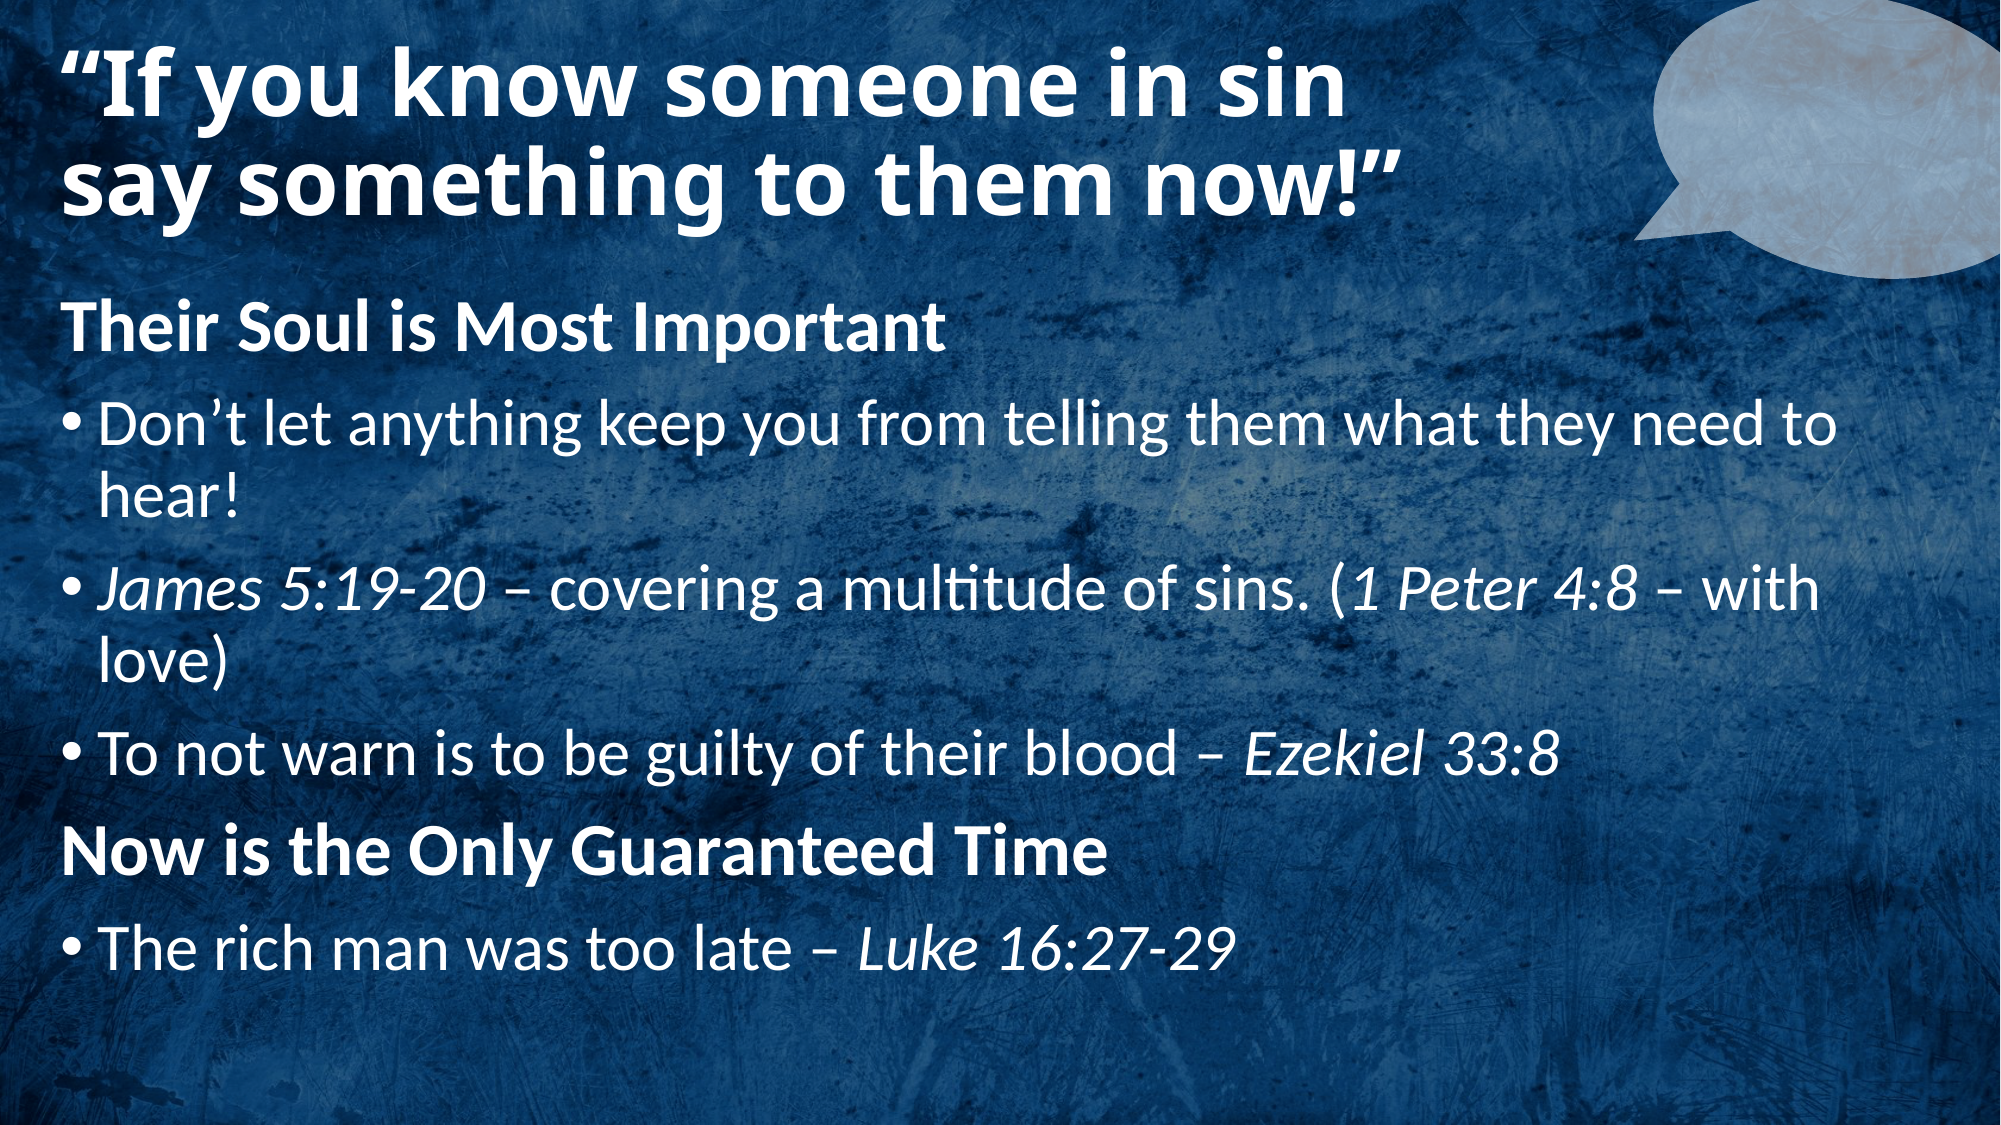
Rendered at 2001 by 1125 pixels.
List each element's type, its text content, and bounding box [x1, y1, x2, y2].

text_box [1631, 0, 2000, 280]
list Their Soul is Most Important Don’t let anything keep you from telling them what they need to hear! James 5:19-20 – covering a multitude of sins. (1 Peter 4:8 – with love) To not warn is to be guilty of their blood – Ezekiel 33:8 Now is the Only Guaranteed Time The rich man was too late – Luke 16:27-29 [45, 278, 1955, 1081]
title “If you know someone in sin say something to them now!” [45, 27, 1750, 245]
picture [0, 0, 2001, 1125]
